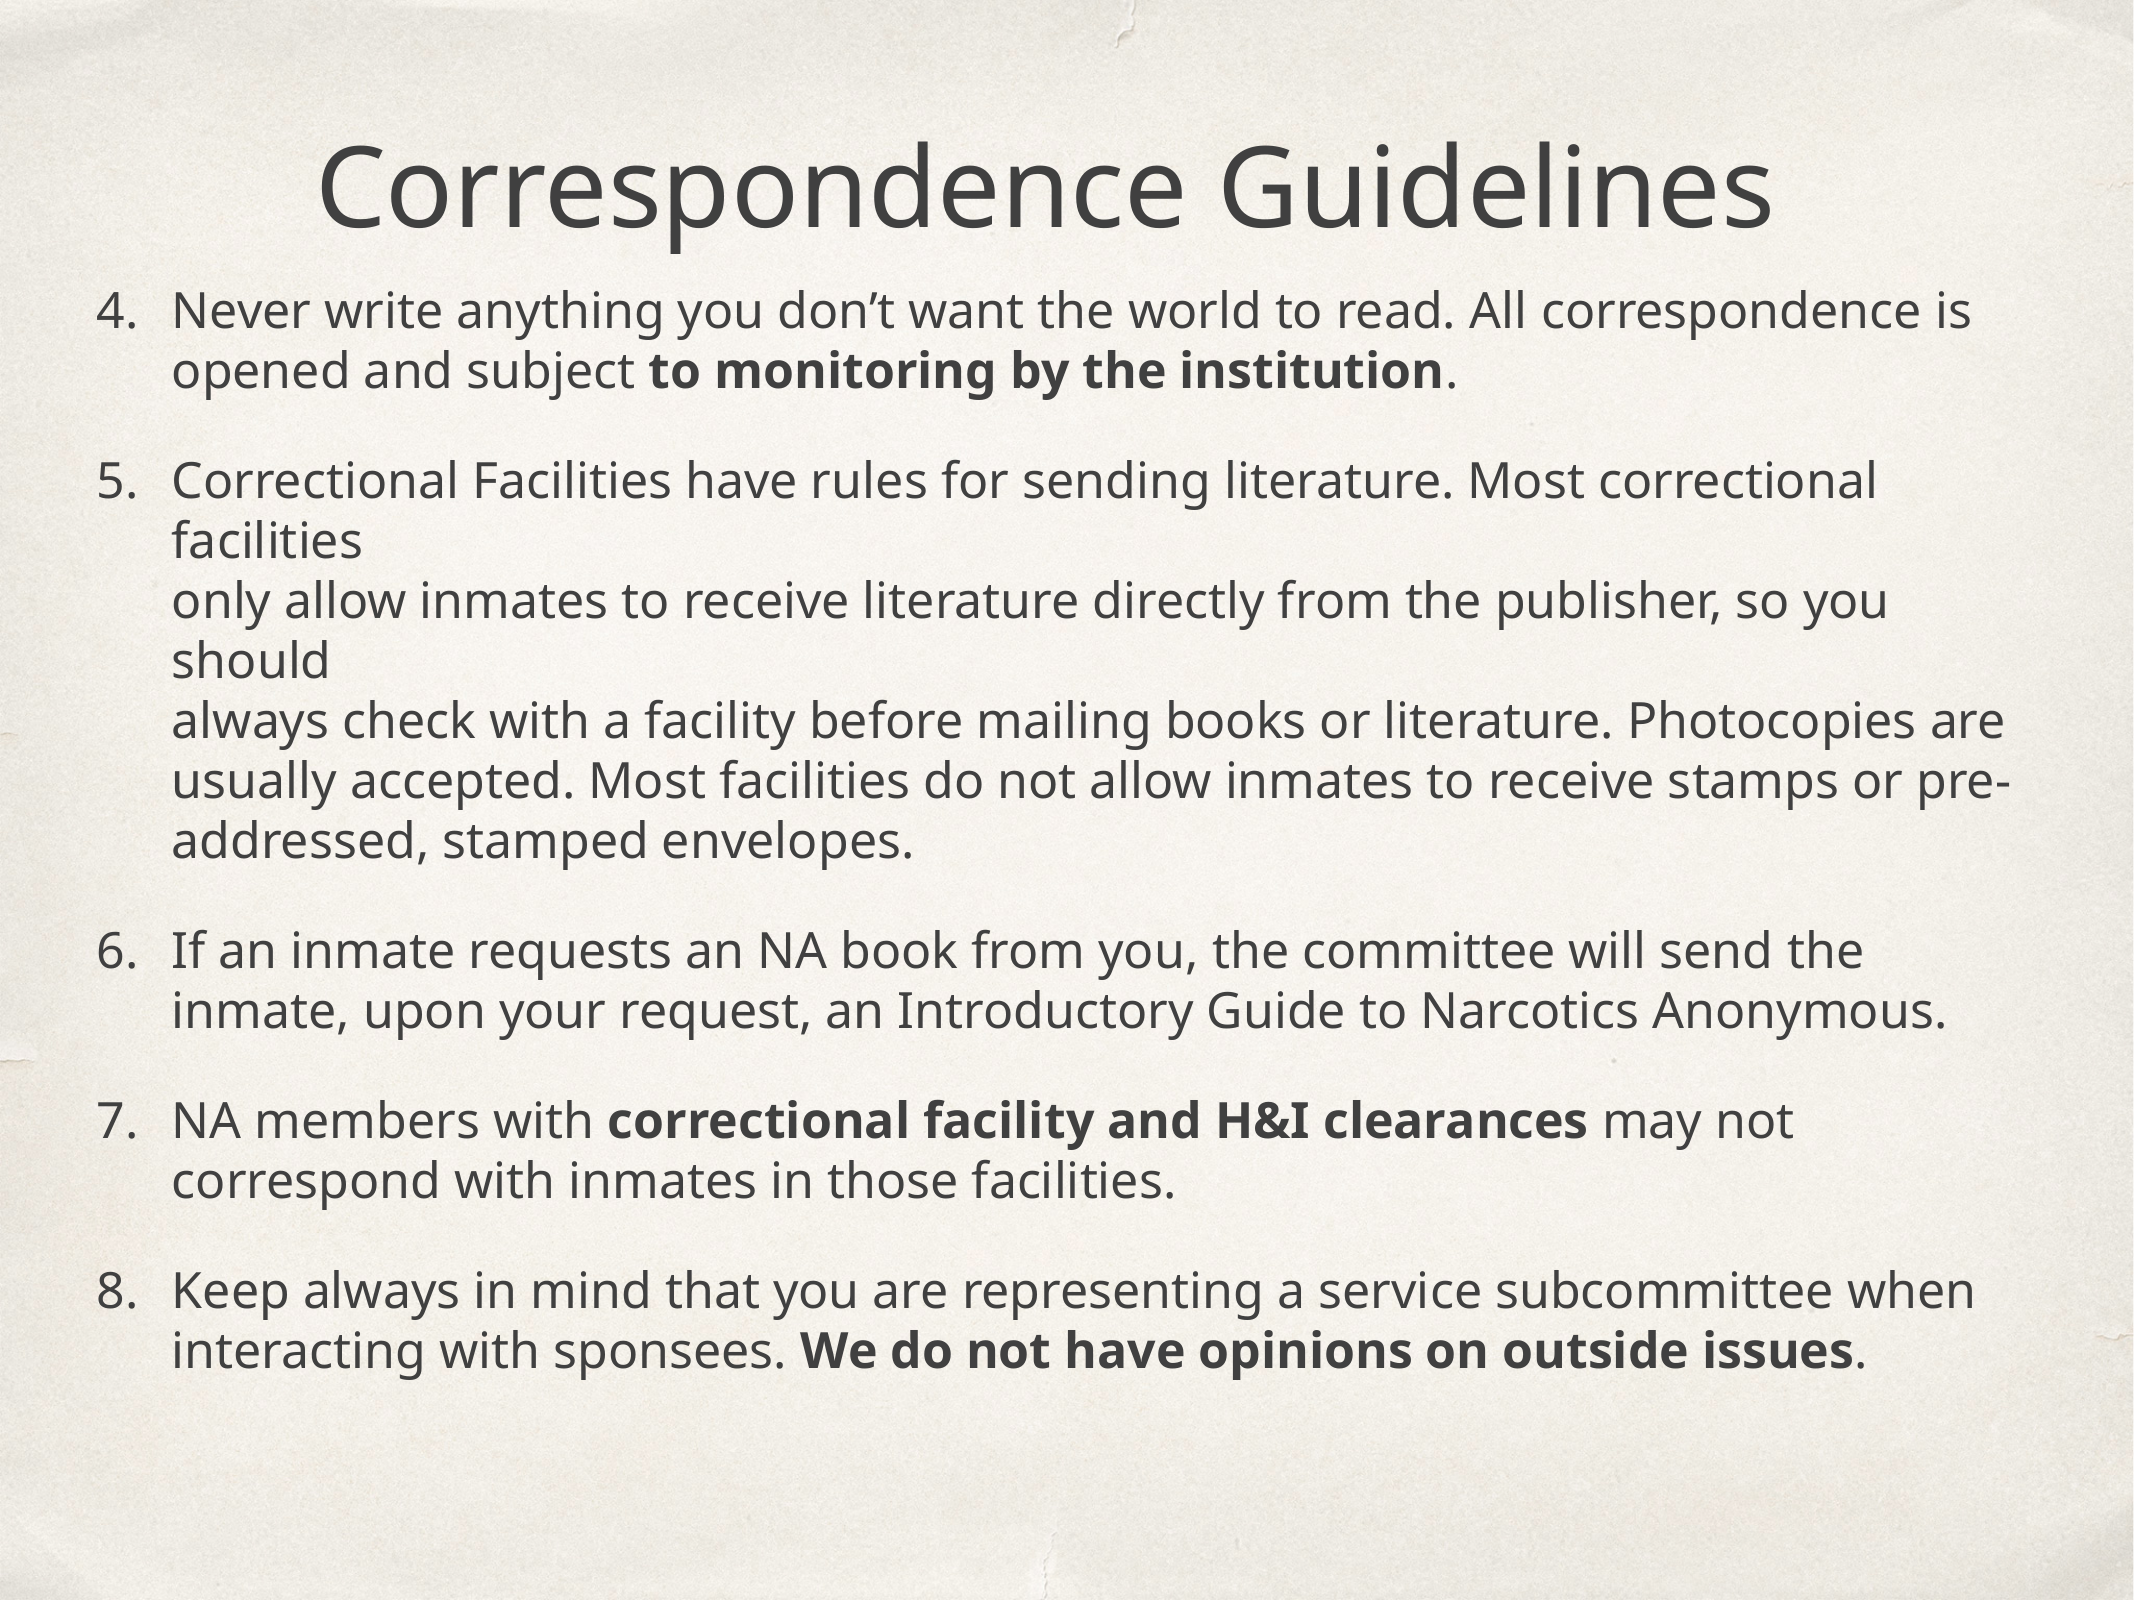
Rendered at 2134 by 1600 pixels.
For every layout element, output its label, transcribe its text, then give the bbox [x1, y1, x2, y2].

picture [0, 0, 2134, 1600]
text_box Correspondence Guidelines [306, 107, 1785, 259]
text_box Never write anything you don’t want the world to read. All correspondence is opened and subject to monitoring by the institution. Correctional Facilities have rules for sending literature. Most correctional facilities only allow inmates to receive literature directly from the publisher, so you should always check with a facility before mailing books or literature. Photocopies are usually accepted. Most facilities do not allow inmates to receive stamps or pre- addressed, stamped envelopes. If an inmate requests an NA book from you, the committee will send the inmate, upon your request, an Introductory Guide to Narcotics Anonymous. NA members with correctional facility and H&I clearances may not correspond with inmates in those facilities. Keep always in mind that you are representing a service subcommittee when interacting with sponsees. We do not have opinions on outside issues. [88, 269, 2045, 1387]
